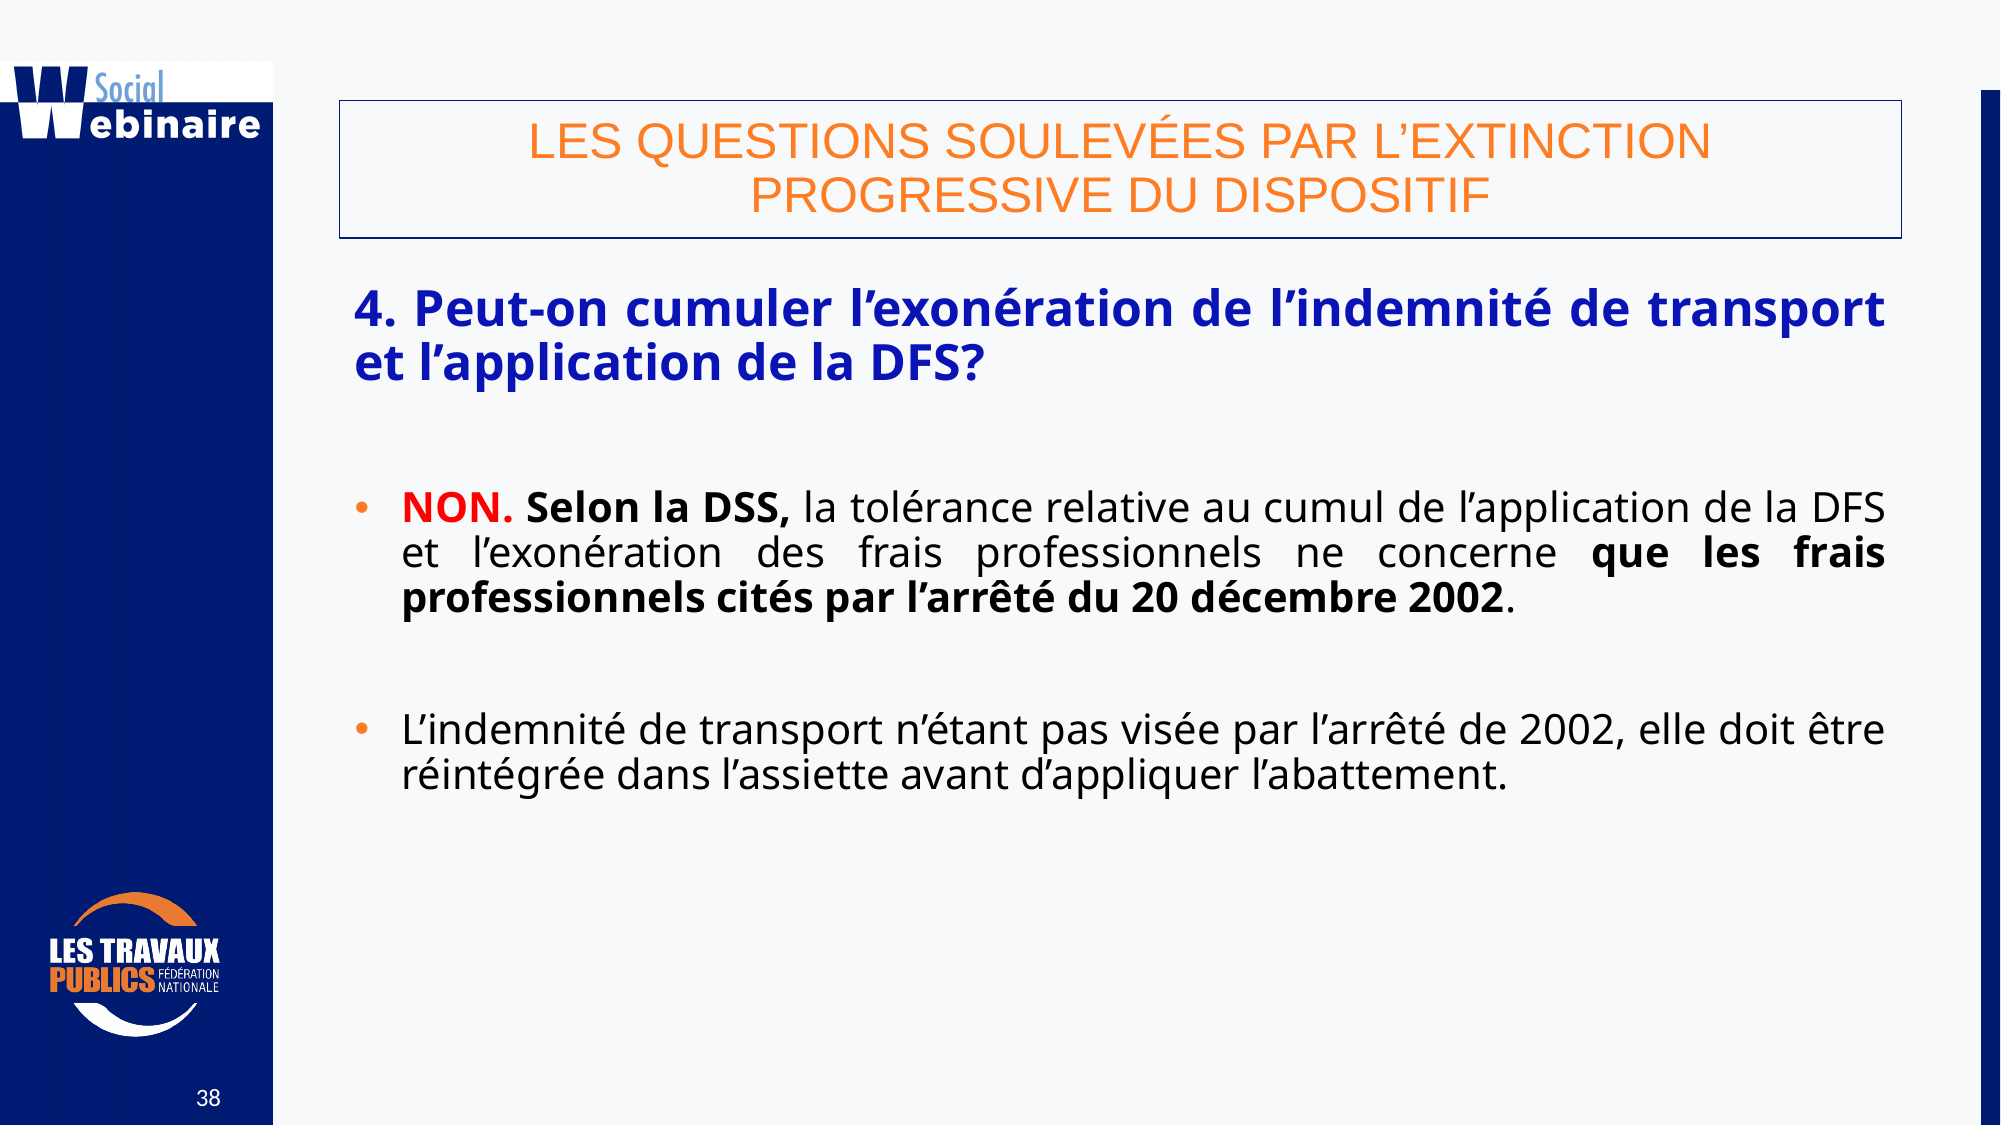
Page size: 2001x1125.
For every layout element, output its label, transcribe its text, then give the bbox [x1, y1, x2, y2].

list LES QUESTIONS SOULEVÉES PAR L’EXTINCTION PROGRESSIVE DU DISPOSITIF [339, 100, 1902, 239]
list 4. Peut-on cumuler l’exonération de l’indemnité de transport et l’application de la DFS? NON. Selon la DSS, la tolérance relative au cumul de l’application de la DFS et l’exonération des frais professionnels ne concerne que les frais professionnels cités par l’arrêté du 20 décembre 2002. L’indemnité de transport n’étant pas visée par l’arrêté de 2002, elle doit être réintégrée dans l’assiette avant d’appliquer l’abattement. [339, 275, 1902, 1013]
picture [1981, 90, 2001, 1125]
picture [0, 61, 273, 1125]
